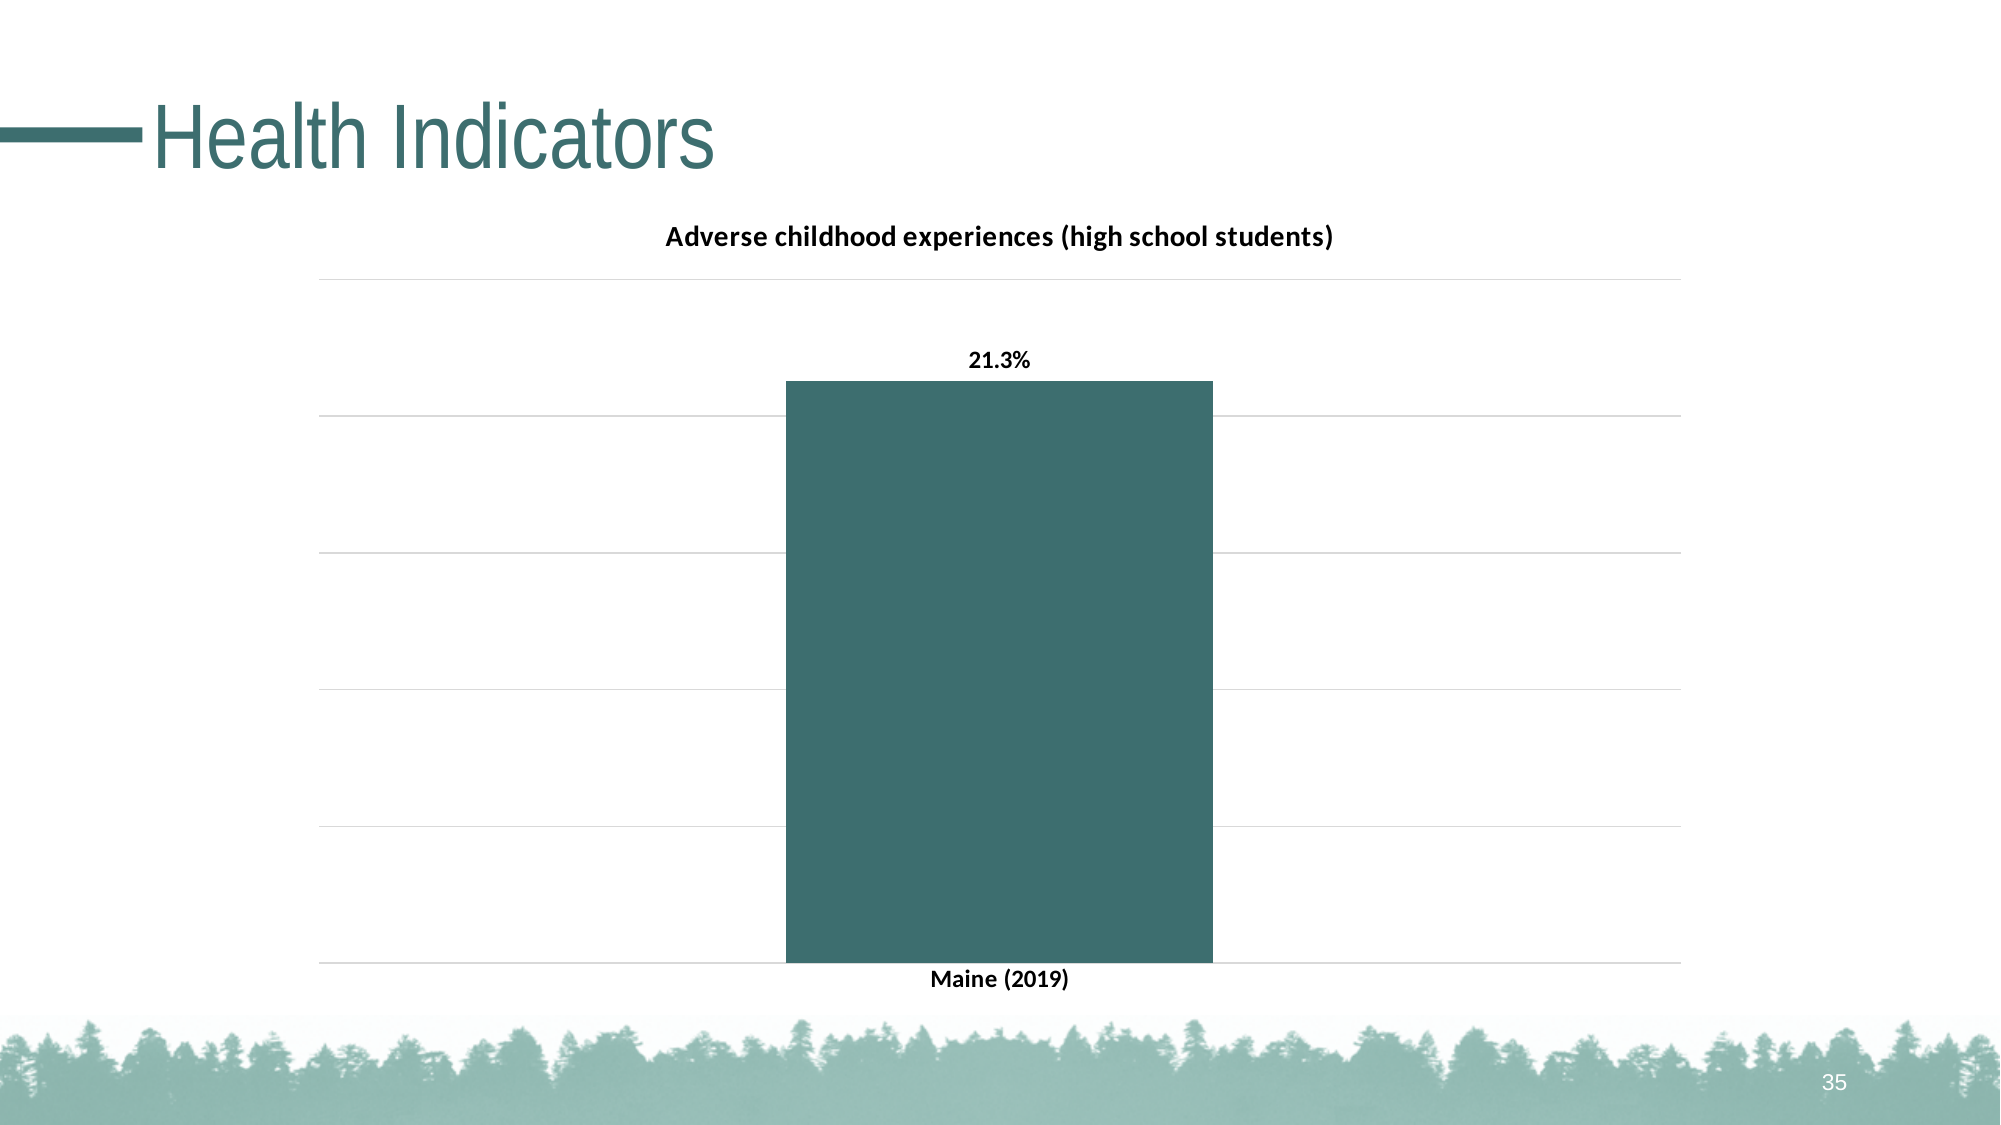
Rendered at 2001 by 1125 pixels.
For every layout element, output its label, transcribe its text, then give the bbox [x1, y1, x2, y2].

slide_number 35 [1412, 1042, 1863, 1103]
chart [290, 191, 1710, 1011]
title Health Indicators [137, 29, 1863, 248]
picture [0, 1015, 2000, 1125]
